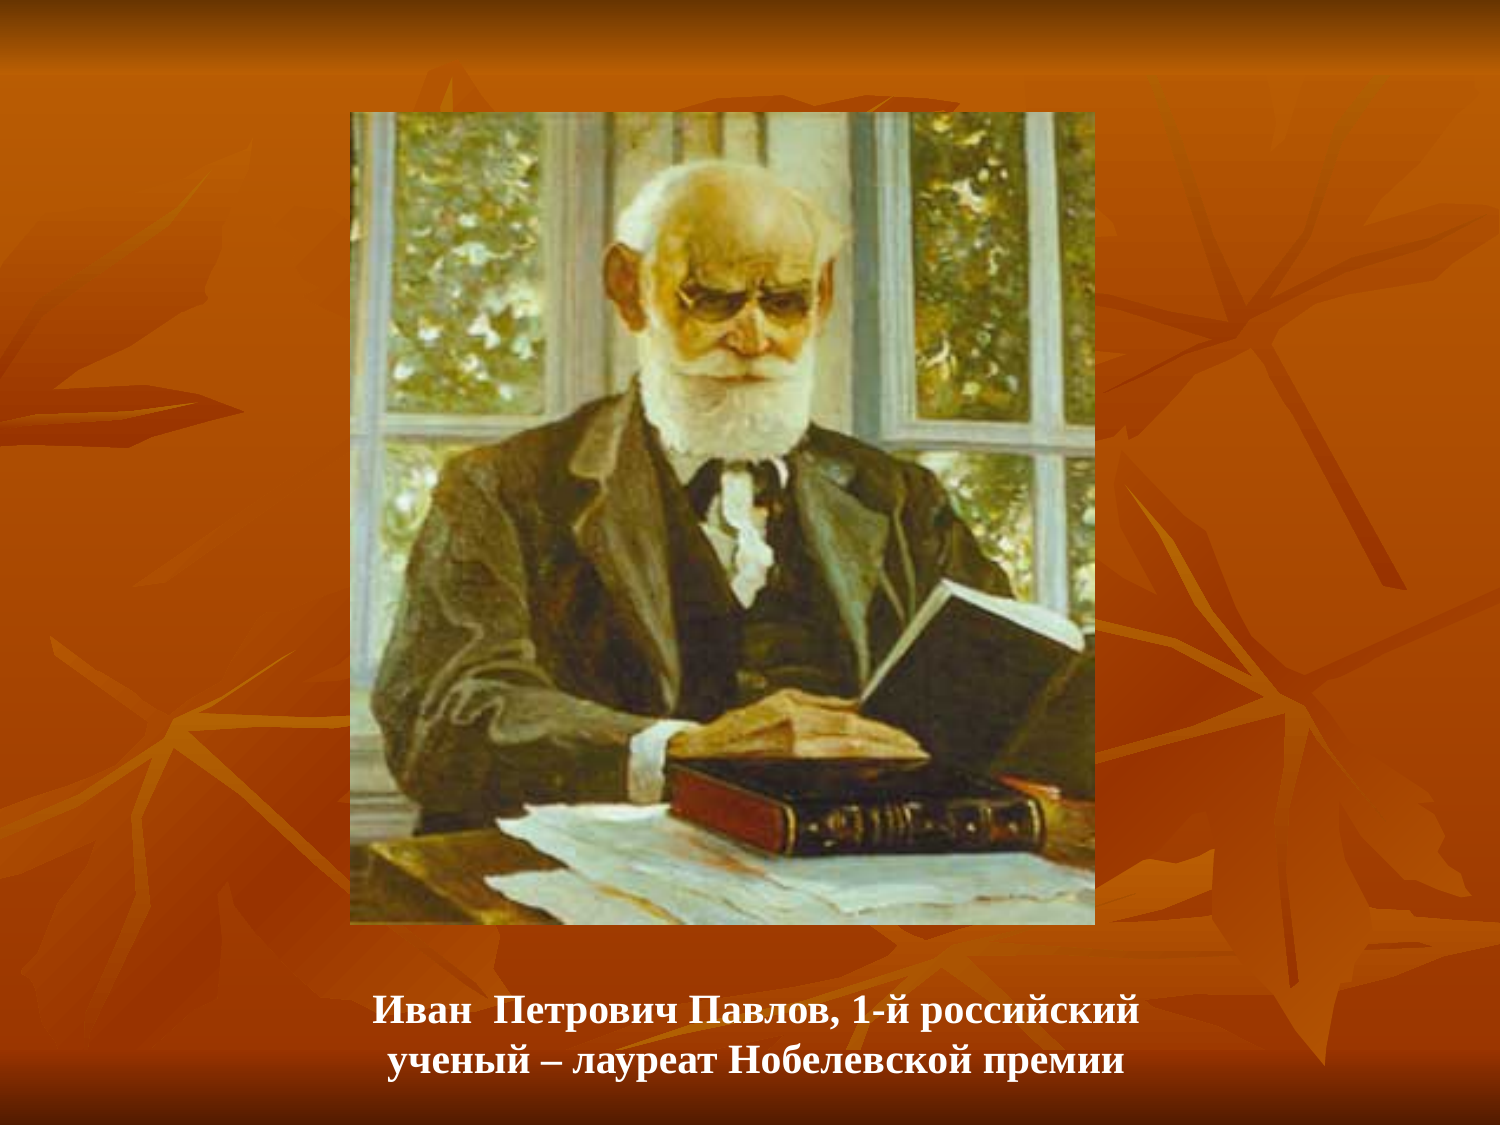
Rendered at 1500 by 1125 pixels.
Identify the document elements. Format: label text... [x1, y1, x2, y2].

picture [349, 112, 1095, 926]
text_box Иван Петрович Павлов, 1-й российский ученый – лауреат Нобелевской премии [287, 974, 1225, 1090]
